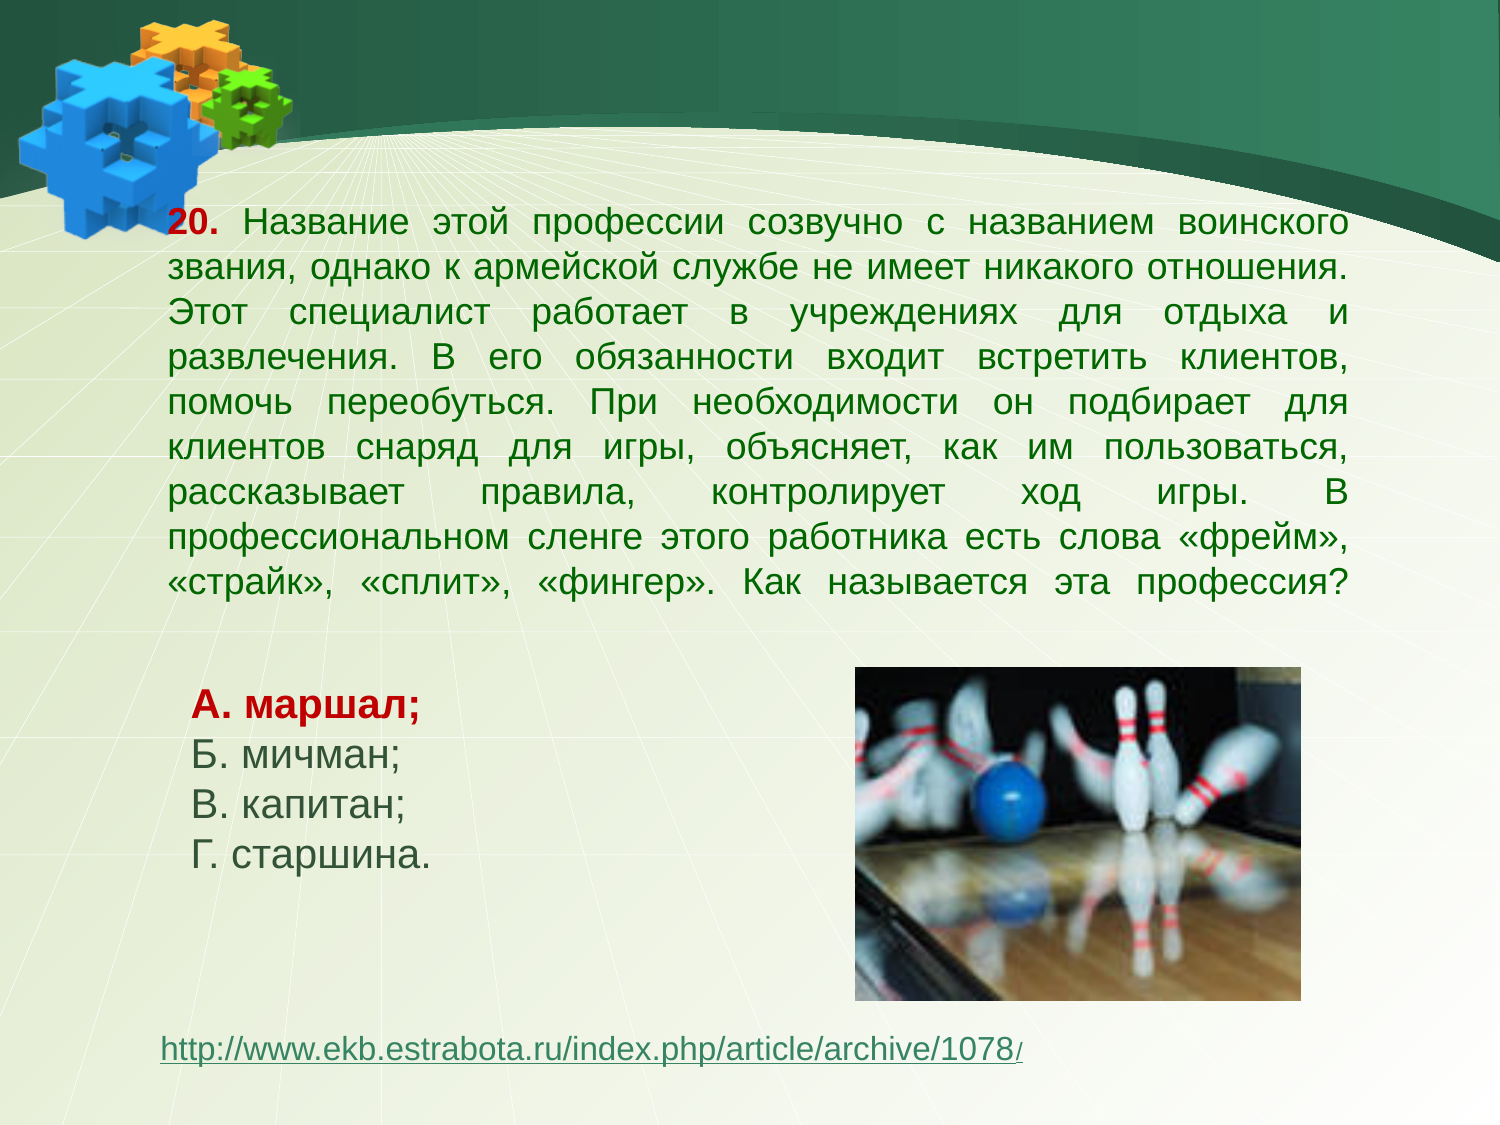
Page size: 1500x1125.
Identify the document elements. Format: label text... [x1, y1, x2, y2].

title 20. Название этой профессии созвучно с названием воинского звания, однако к армейской службе не имеет никакого отношения. Этот специалист работает в учреждениях для отдыха и развлечения. В его обязанности входит встретить клиентов, помочь переобуться. При необходимости он подбирает для клиентов снаряд для игры, объясняет, как им пользоваться, рассказывает правила, контролирует ход игры. В профессиональном сленге этого работника есть слова «фрейм», «страйк», «сплит», «фингер». Как называется эта профессия? [152, 304, 1366, 585]
text_box А. маршал; Б. мичман; В. капитан; Г. старшина. [175, 669, 833, 935]
picture [0, 18, 300, 252]
text_box http://www.ekb.estrabota.ru/index.php/article/archive/1078/ [145, 1019, 1038, 1075]
picture [855, 667, 1302, 1001]
